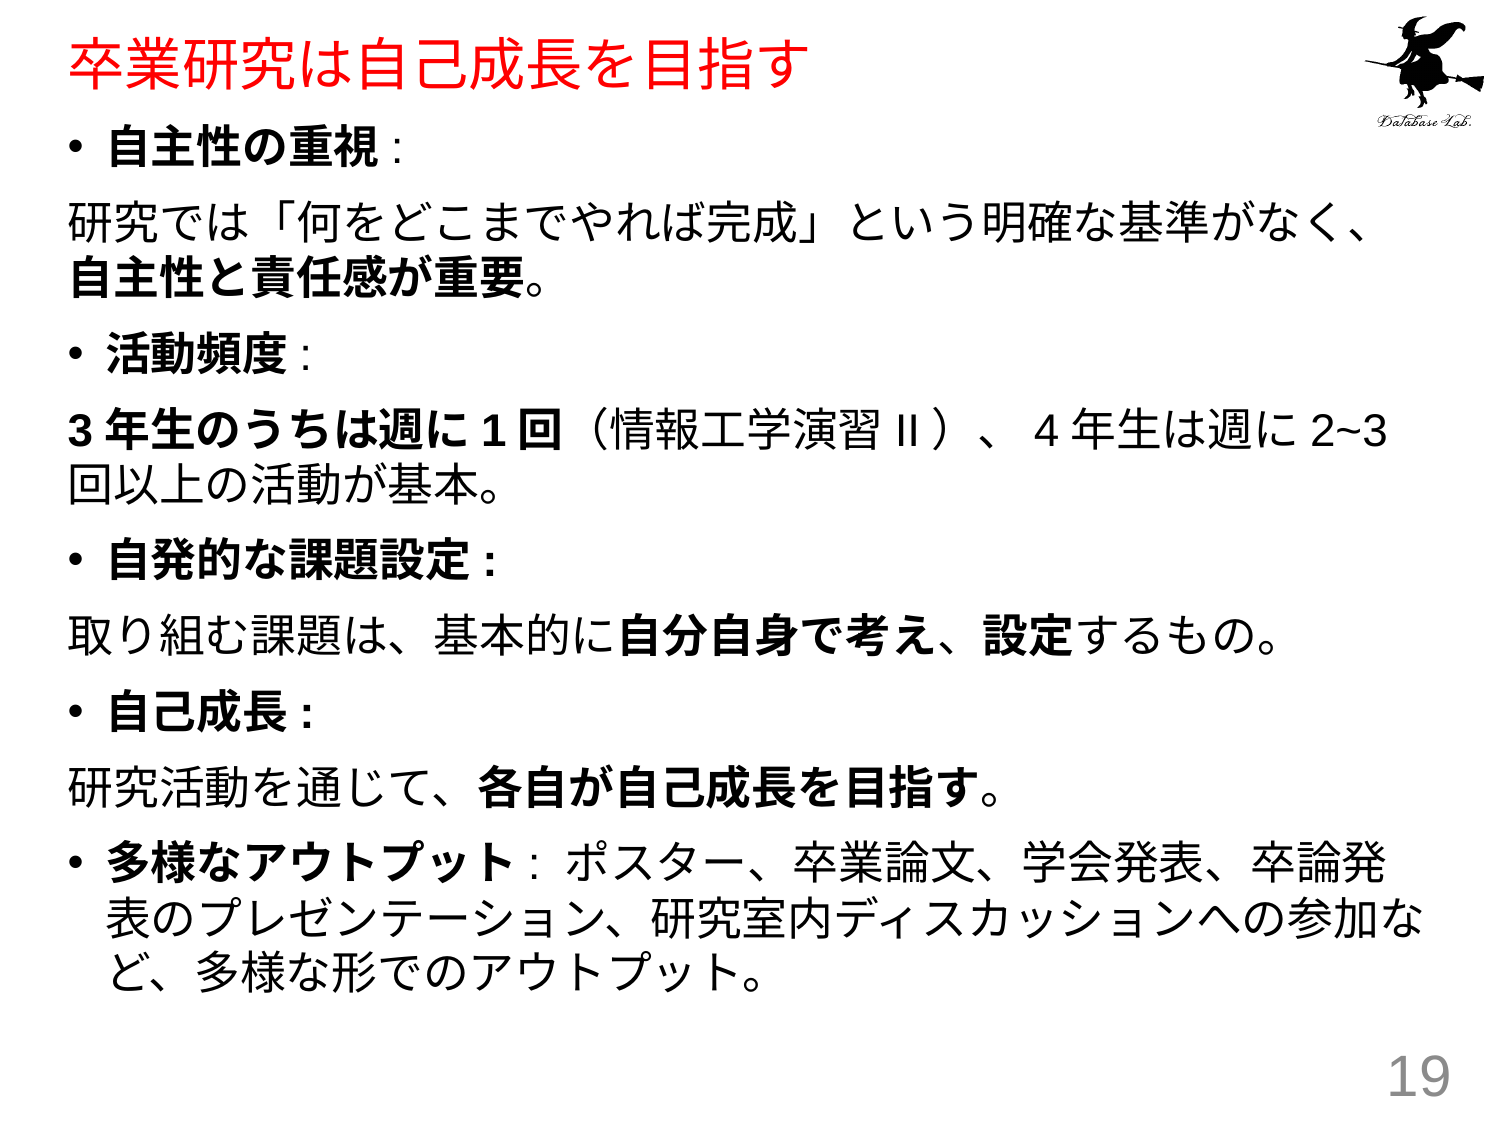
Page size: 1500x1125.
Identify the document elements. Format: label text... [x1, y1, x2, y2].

title 卒業研究は自己成長を目指す [52, 28, 1441, 106]
list 自主性の重視: 研究では「何をどこまでやれば完成」という明確な基準がなく、自主性と責任感が重要。 活動頻度: 3年生のうちは週に1回（情報工学演習II）、4年生は週に2~3回以上の活動が基本。 自発的な課題設定: 取り組む課題は、基本的に自分自身で考え、設定するもの。 自己成長: 研究活動を通じて、各自が自己成長を目指す。 多様なアウトプット: ポスター、卒業論文、学会発表、卒論発表のプレゼンテーション、研究室内ディスカッションへの参加など、多様な形でのアウトプット。 [52, 110, 1441, 1125]
slide_number 19 [1129, 1042, 1467, 1103]
picture [1362, 14, 1486, 130]
